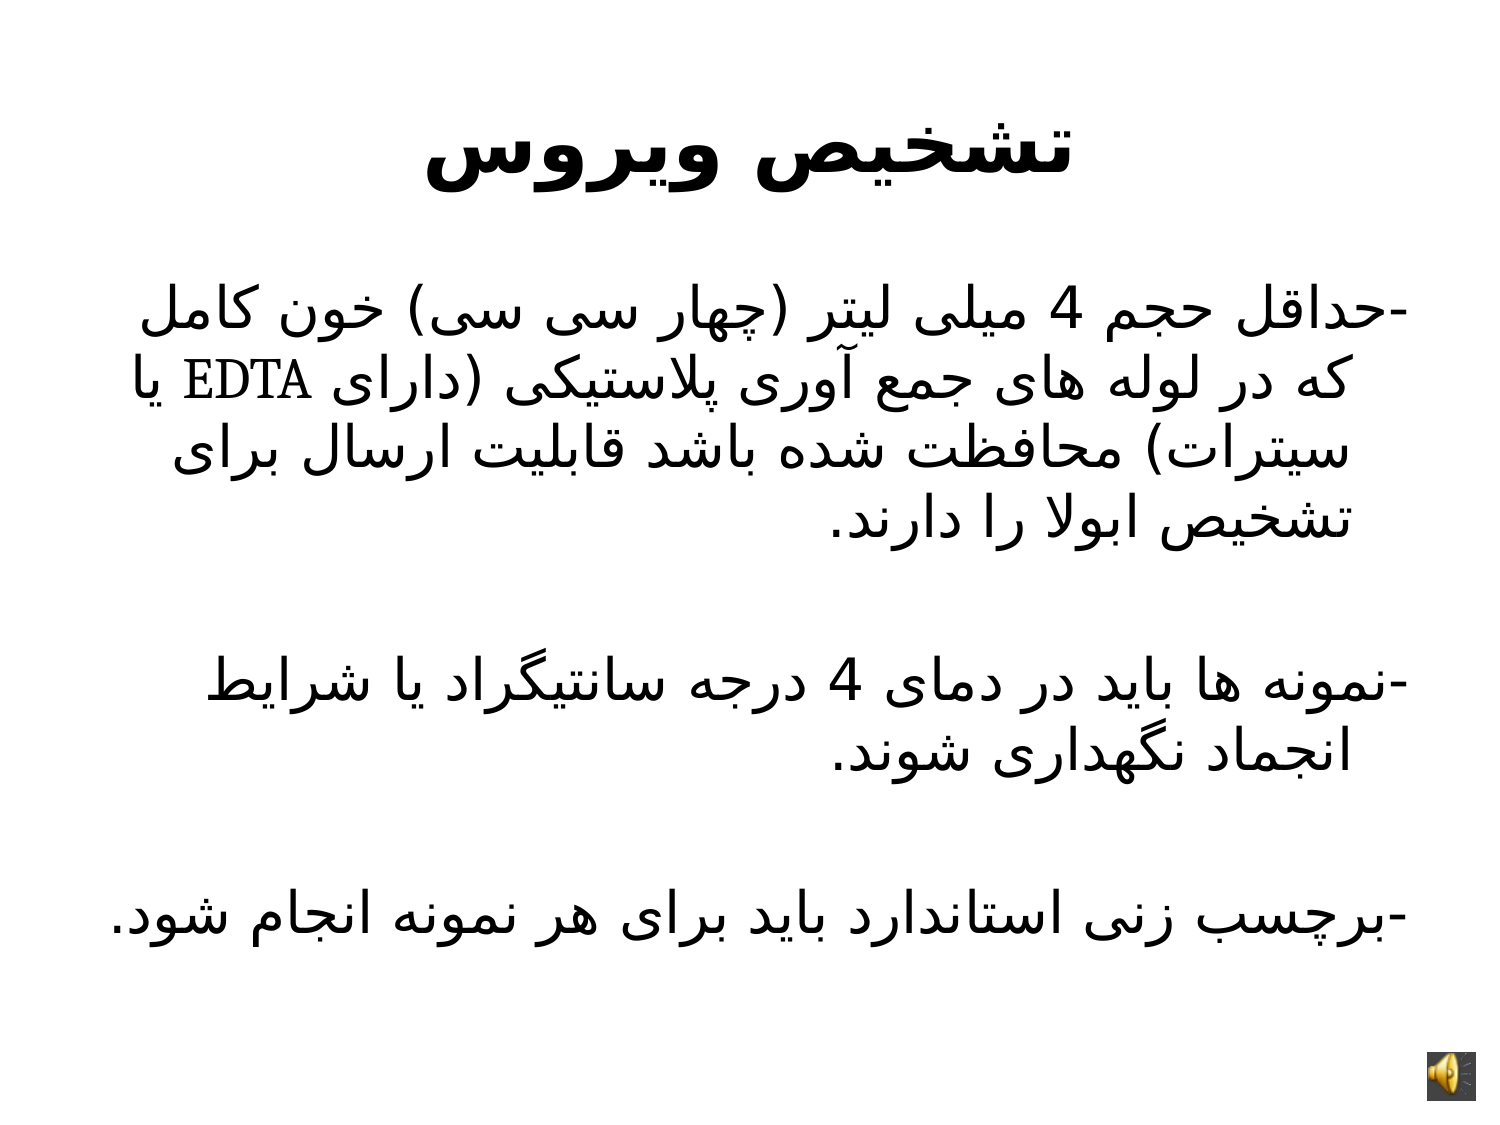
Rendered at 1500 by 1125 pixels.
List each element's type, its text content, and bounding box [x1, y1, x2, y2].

list -حداقل حجم 4 میلی لیتر (چهار سی سی) خون کامل که در لوله های جمع آوری پلاستیکی (دارای EDTA یا سیترات) محافظت شده باشد قابلیت ارسال برای تشخیص ابولا را دارند. -نمونه ها باید در دمای 4 درجه سانتیگراد یا شرایط انجماد نگهداری شوند. -برچسب زنی استاندارد باید برای هر نمونه انجام شود. [75, 262, 1425, 1005]
picture [1426, 1051, 1477, 1102]
title تشخیص ویروس [75, 45, 1425, 233]
